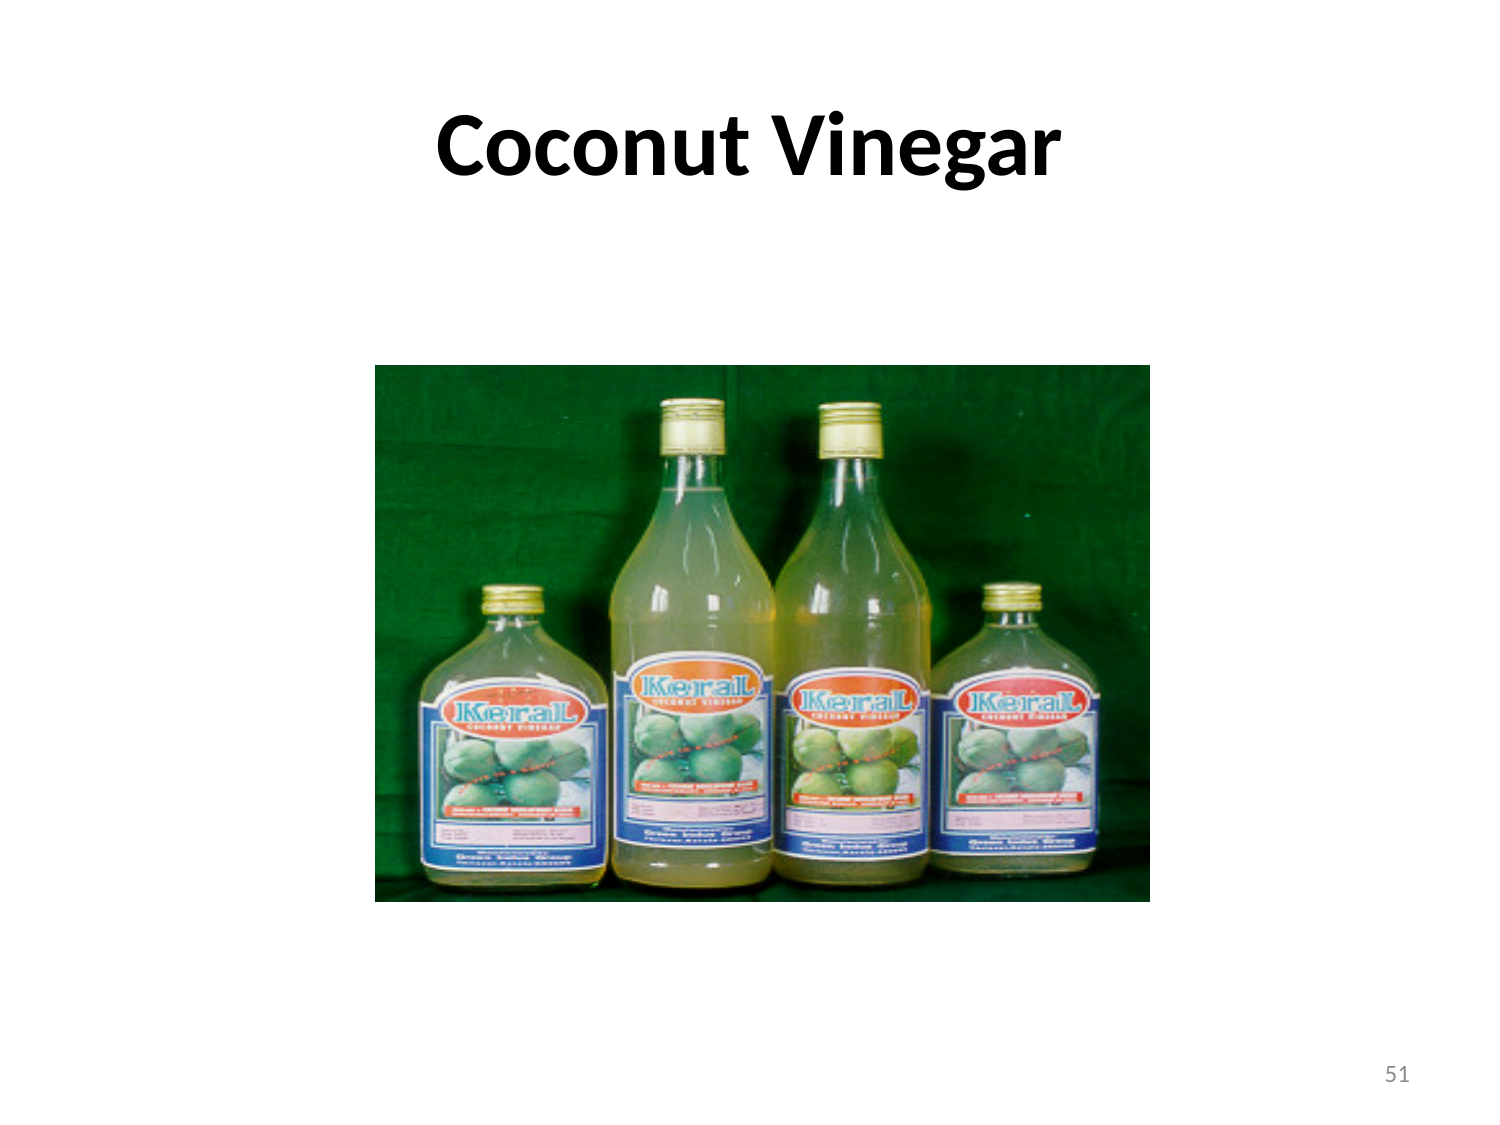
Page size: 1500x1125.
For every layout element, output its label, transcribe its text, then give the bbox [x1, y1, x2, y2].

title Coconut Vinegar [75, 45, 1425, 233]
slide_number 51 [1074, 1042, 1425, 1103]
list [374, 365, 1151, 902]
